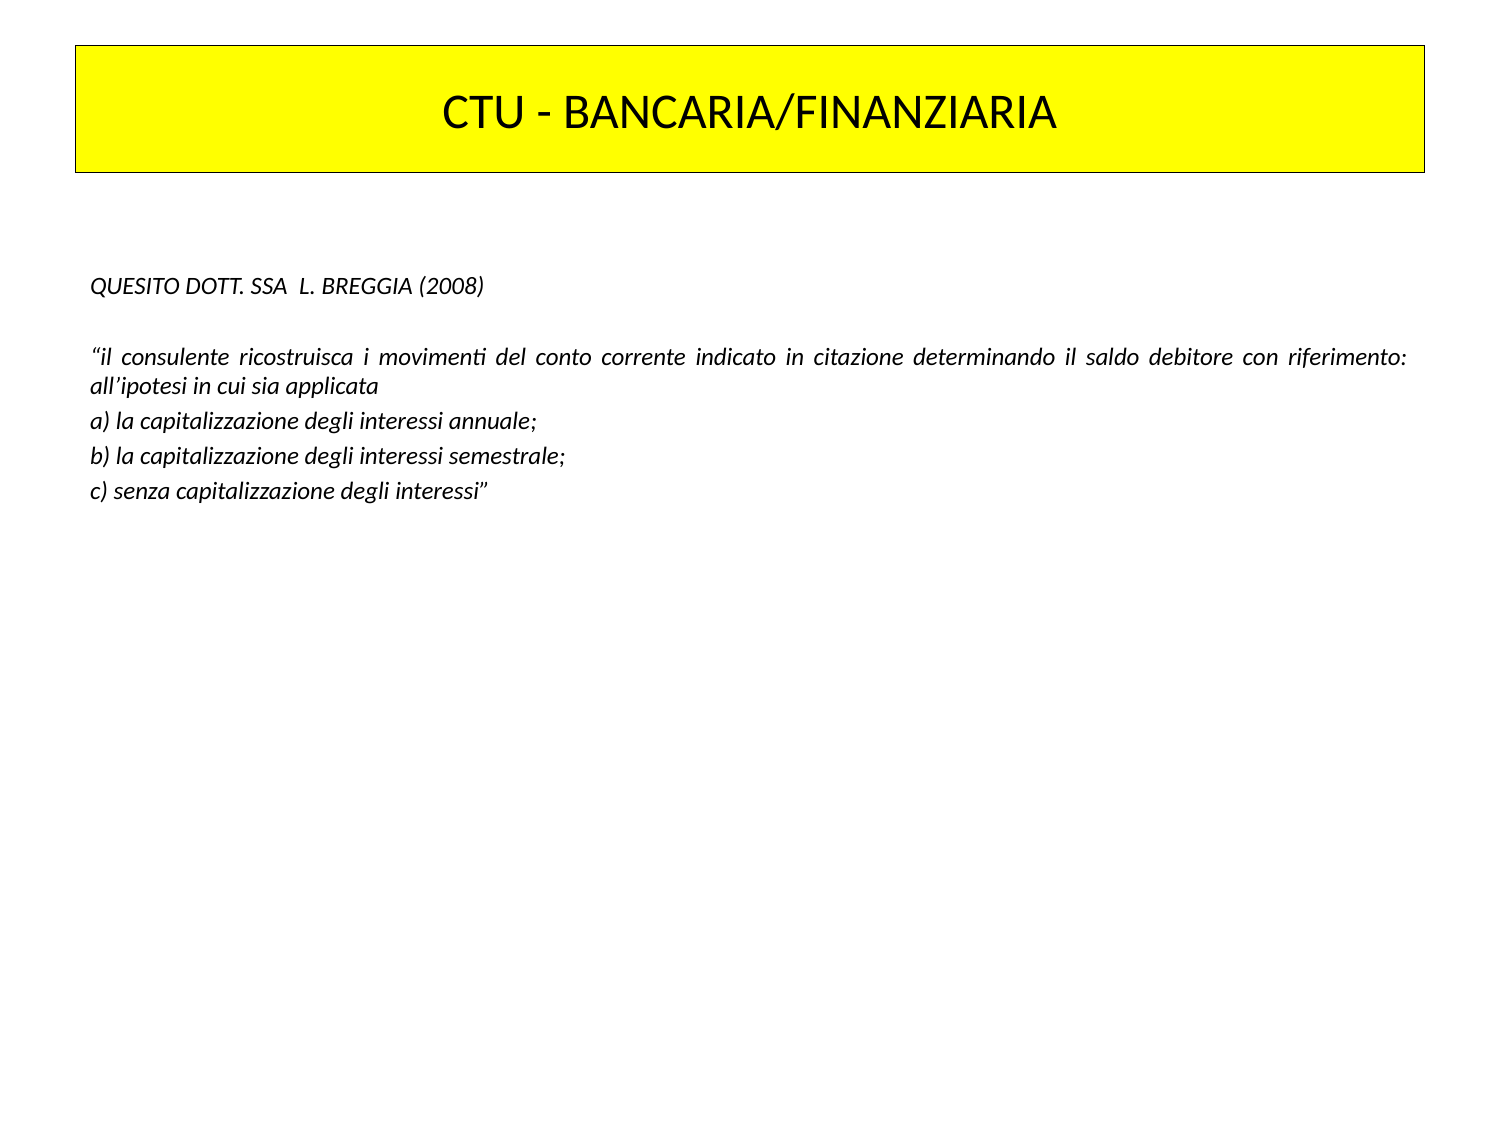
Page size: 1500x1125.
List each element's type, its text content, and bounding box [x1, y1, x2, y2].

list QUESITO DOTT. SSA L. BREGGIA (2008) “il consulente ricostruisca i movimenti del conto corrente indicato in citazione determinando il saldo debitore con riferimento: all’ipotesi in cui sia applicata a) la capitalizzazione degli interessi annuale; b) la capitalizzazione degli interessi semestrale; c) senza capitalizzazione degli interessi” [75, 262, 1425, 1005]
title CTU - BANCARIA/FINANZIARIA [75, 45, 1425, 173]
